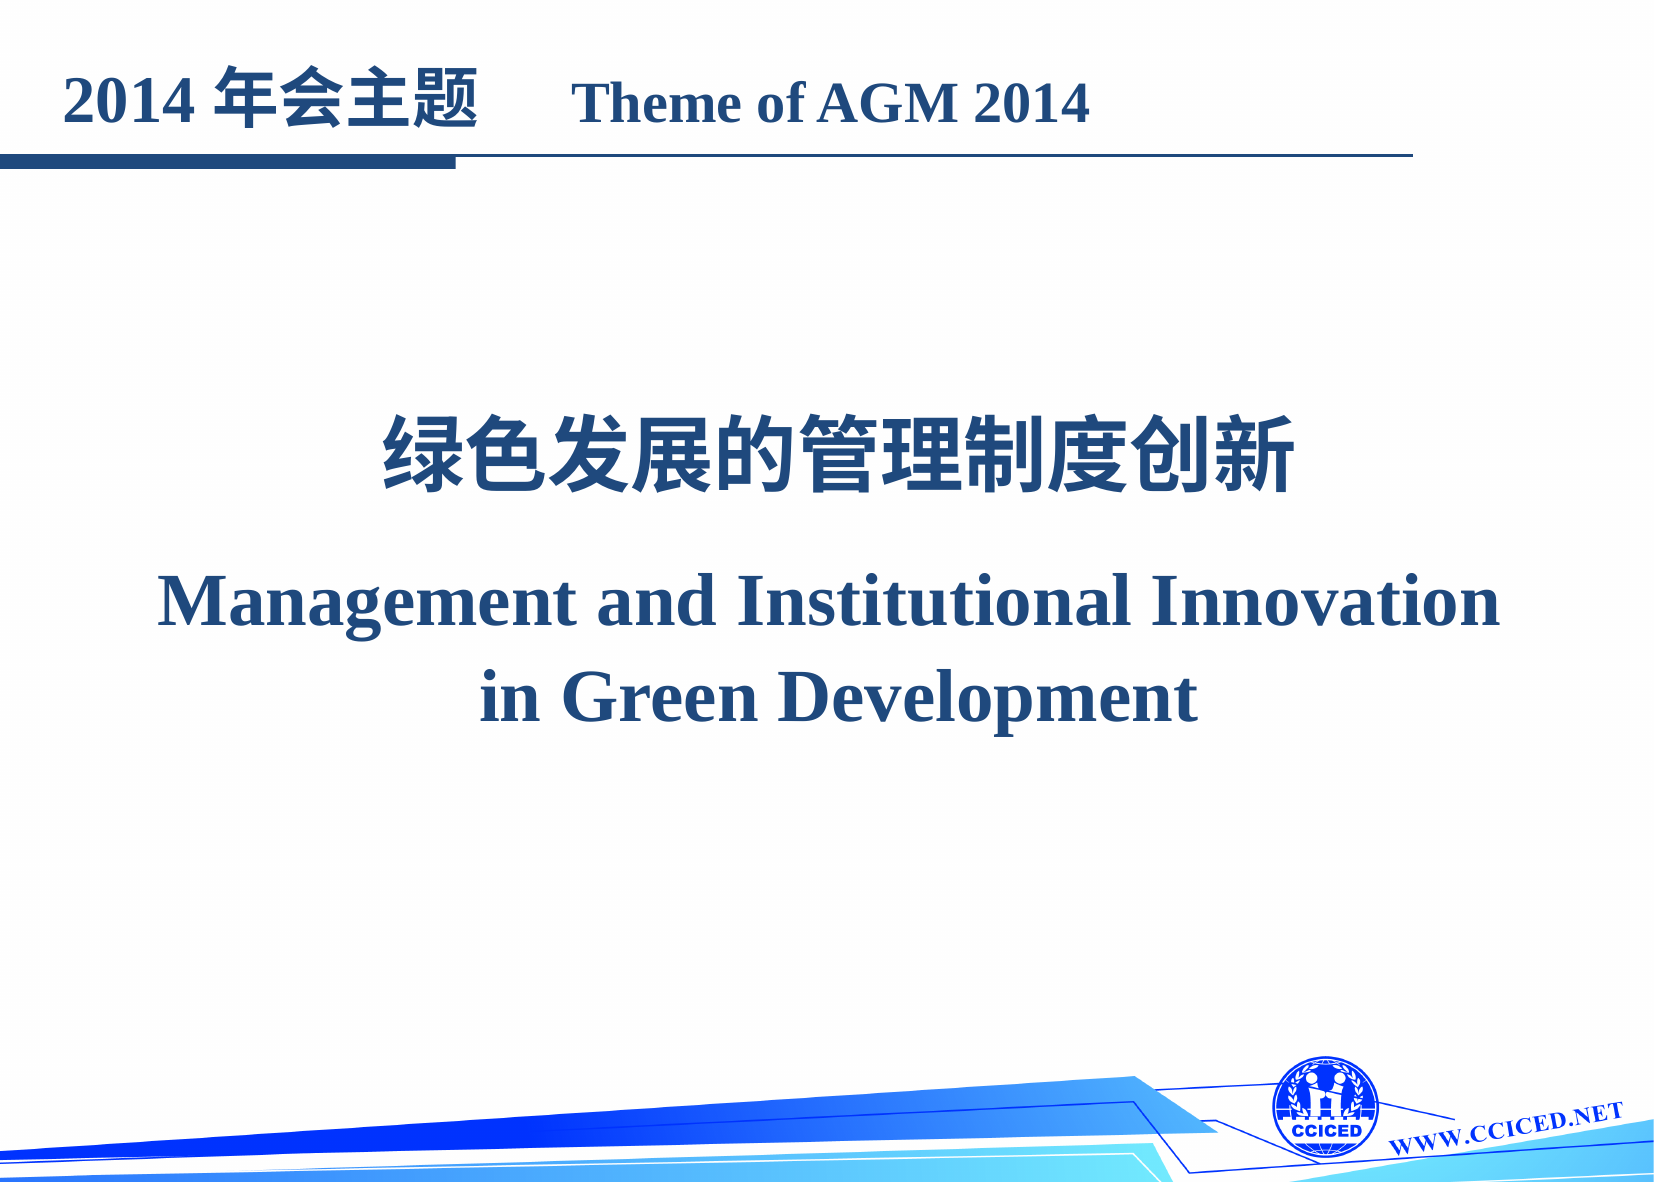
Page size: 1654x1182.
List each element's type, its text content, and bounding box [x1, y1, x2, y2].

text_box 绿色发展的管理制度创新 Management and Institutional Innovation in Green Development [112, 289, 1566, 872]
picture [0, 0, 1654, 1182]
text_box 2014年会主题 Theme of AGM 2014 [47, 47, 1631, 145]
